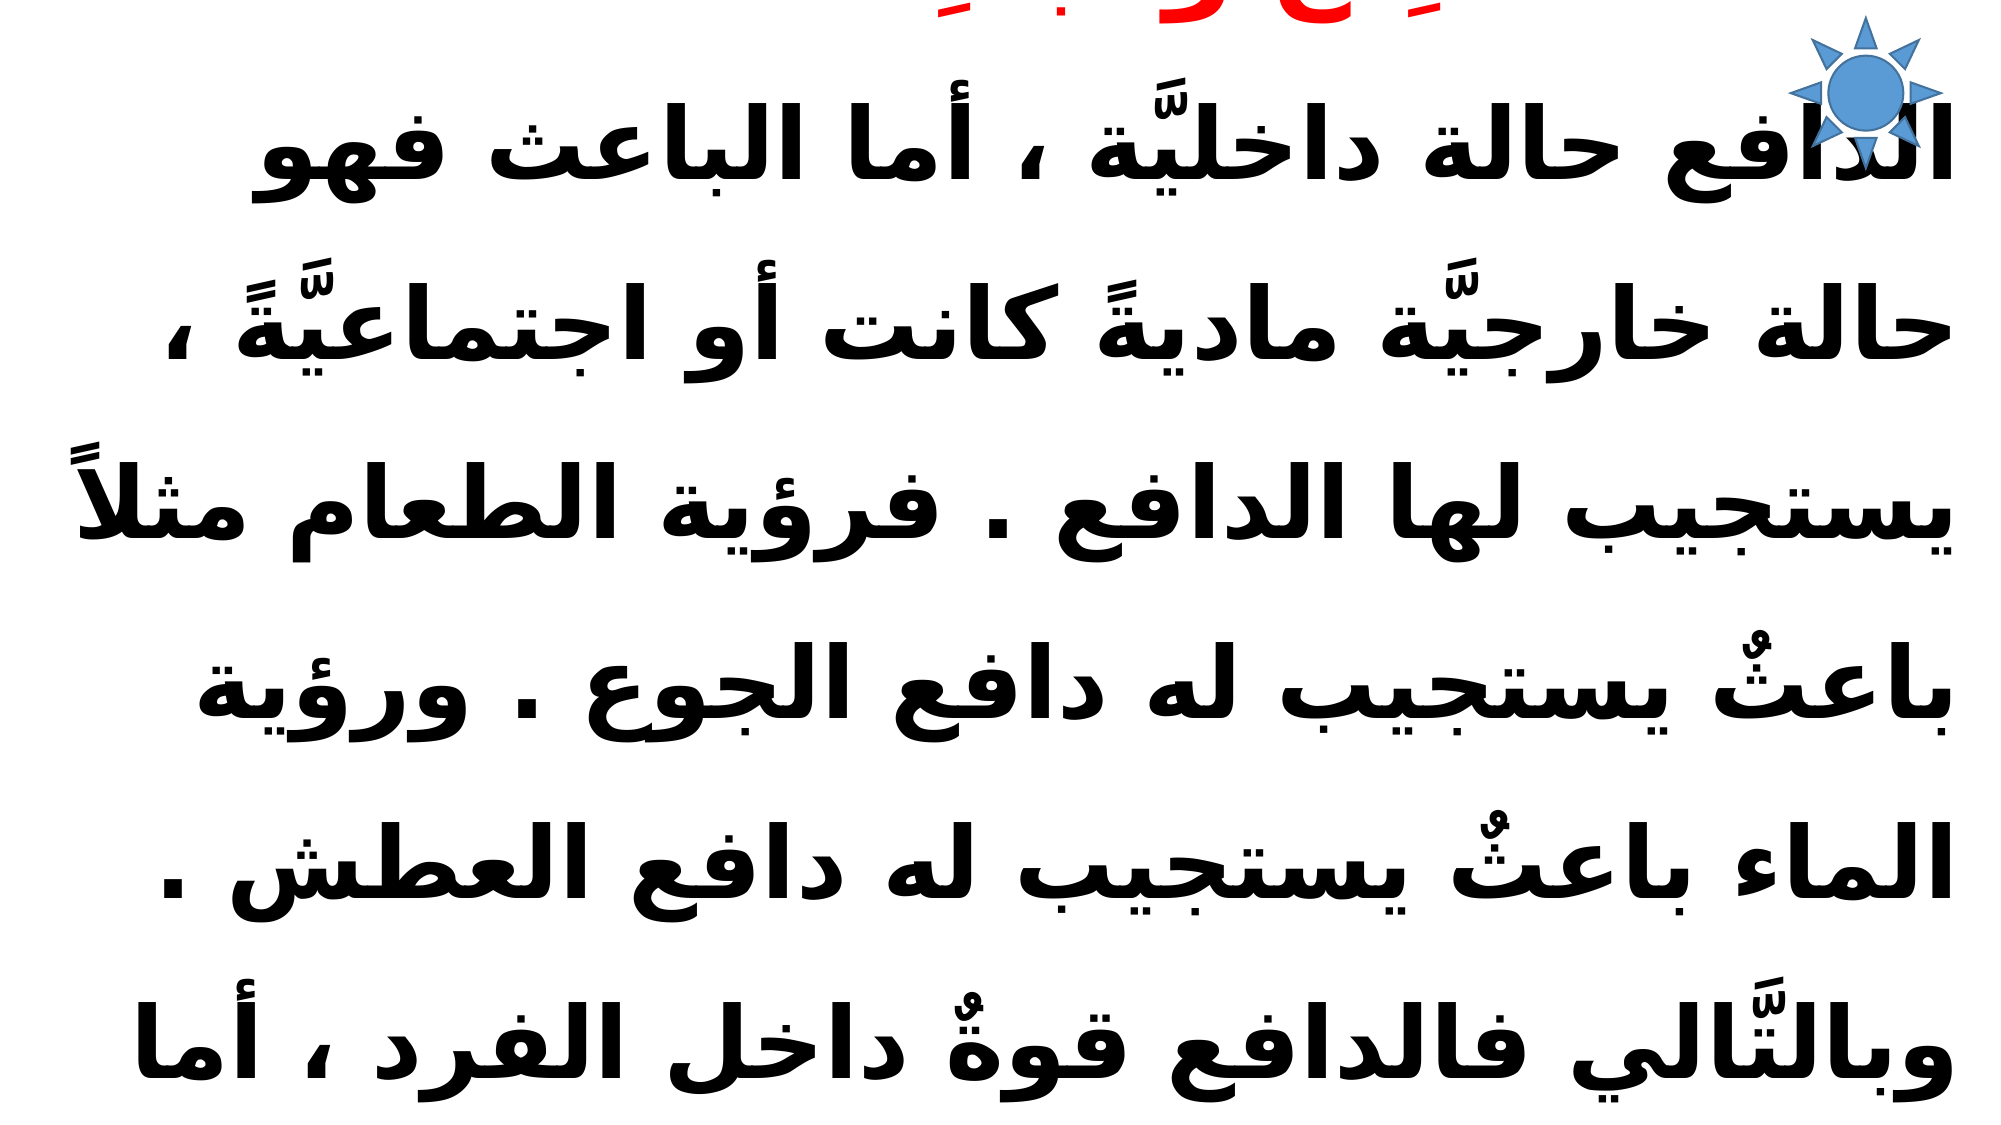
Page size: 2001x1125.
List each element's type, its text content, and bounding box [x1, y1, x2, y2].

text_box [1787, 80, 1823, 106]
text_box [1888, 37, 1921, 71]
text_box [1810, 37, 1844, 71]
text_box [1853, 15, 1879, 50]
text_box [1827, 54, 1905, 132]
text_box [1810, 115, 1844, 149]
text_box [1909, 80, 1944, 106]
text_box [1888, 115, 1921, 149]
text_box [1853, 136, 1879, 172]
title الدَّافِـعُ وَالبَاعِـث : الدافع حالة داخليَّة ، أما الباعث فهو حالة خارجيَّة ماديةً كانت أو اجتماعيَّةً ، يستجيب لها الدافع . فرؤية الطعام مثلاً باعثٌ يستجيب له دافع الجوع . ورؤية الماء باعثٌ يستجيب له دافع العطش . وبالتَّالي فالدافع قوةٌ داخل الفرد ، أما الباعث فهو قوة خارجيَّة [24, 0, 1975, 1096]
